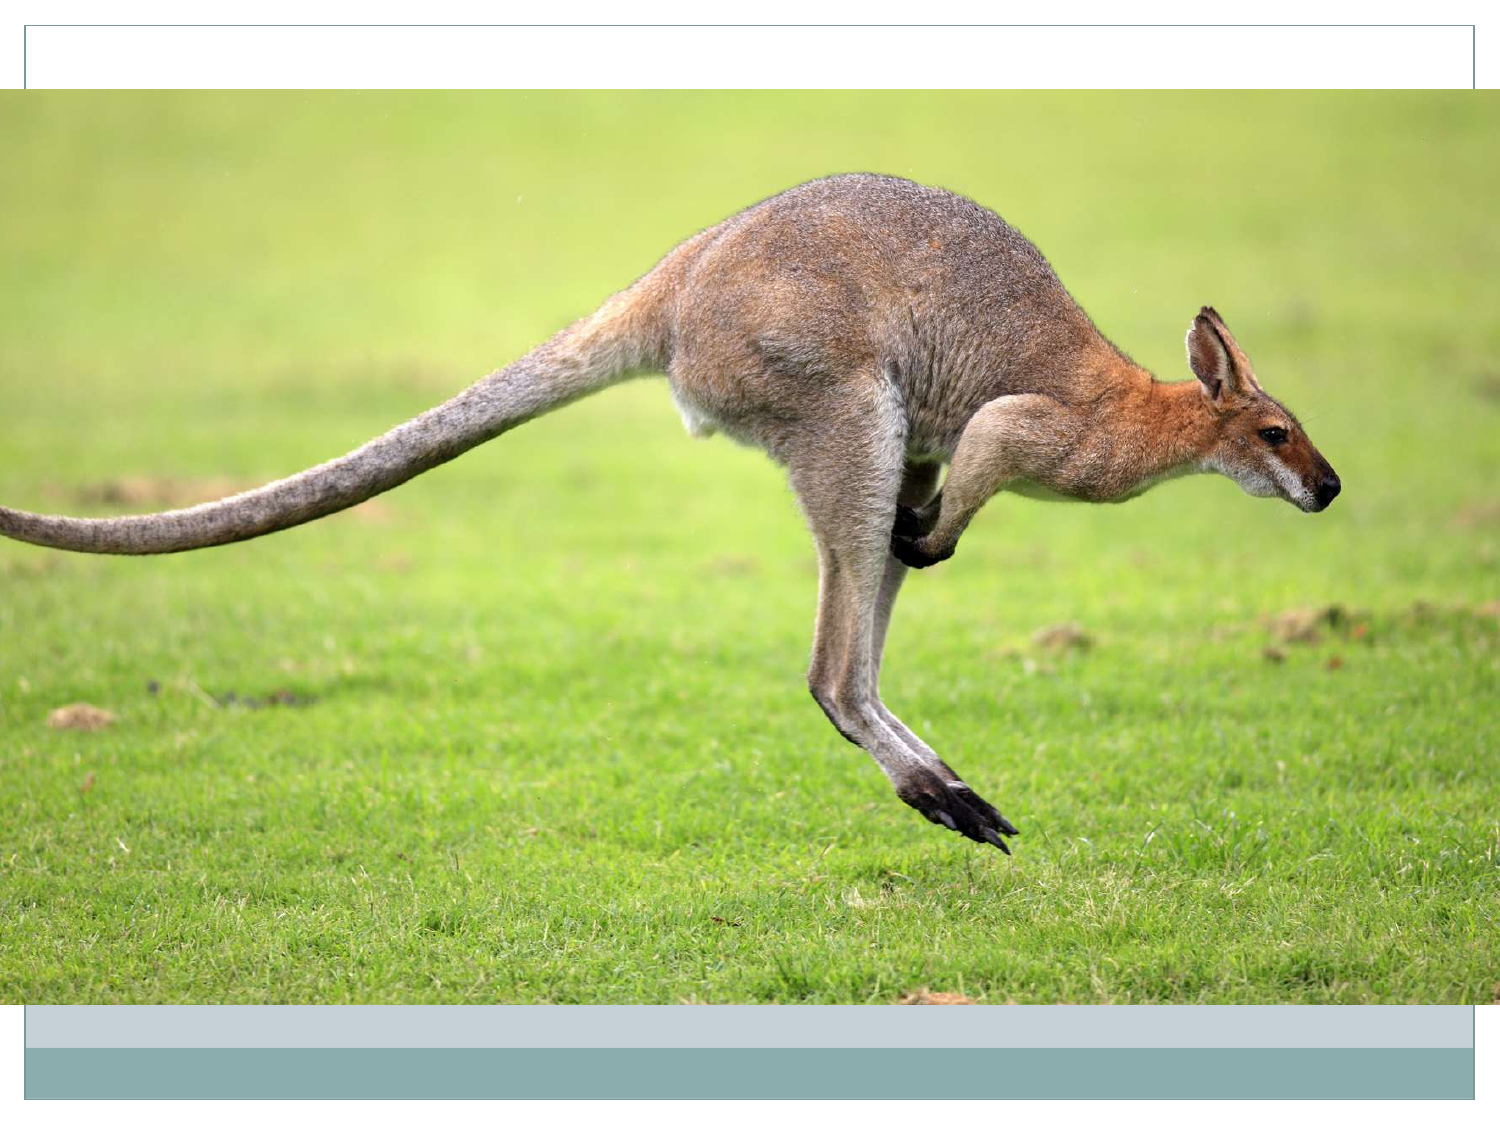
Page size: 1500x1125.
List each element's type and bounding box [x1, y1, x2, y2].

list [0, 89, 1500, 1006]
